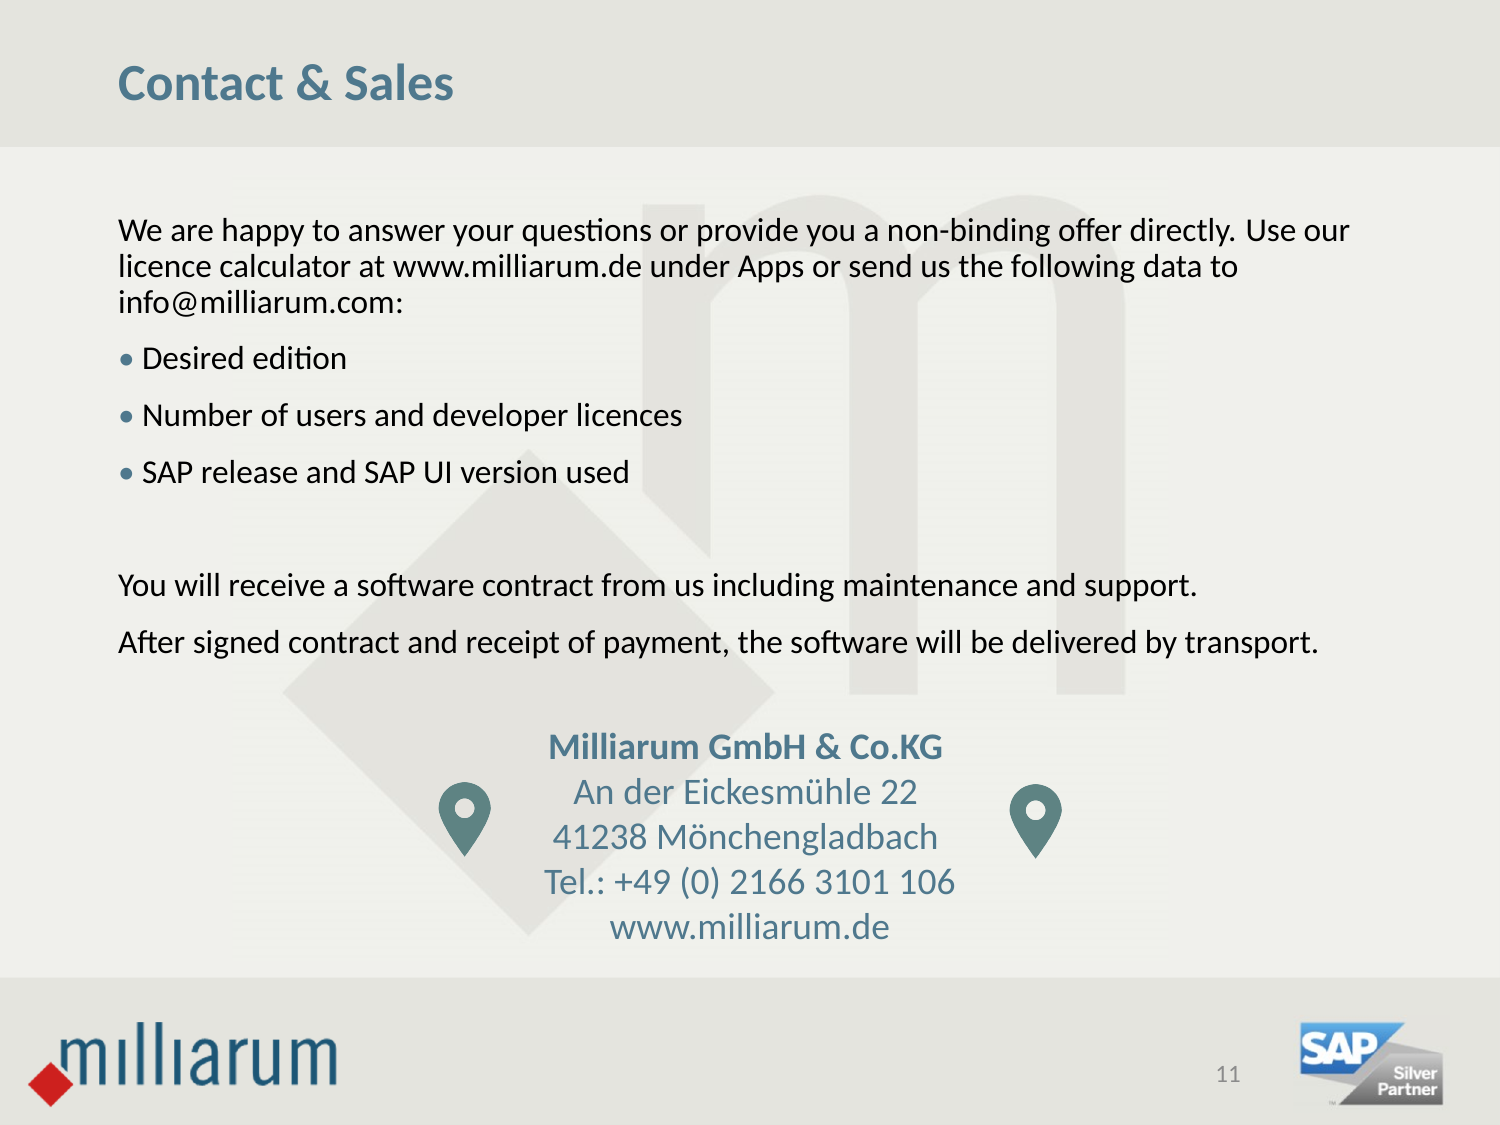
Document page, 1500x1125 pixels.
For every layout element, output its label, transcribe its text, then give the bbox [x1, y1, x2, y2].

title Contact & Sales [103, 30, 538, 137]
slide_number 11 [1059, 1042, 1397, 1103]
text_box Milliarum GmbH & Co.KG An der Eickesmühle 22 41238 Mönchengladbach Tel.: +49 (0) 2166 3101 106 www.milliarum.de [501, 714, 999, 1000]
picture [0, 0, 1500, 1125]
list We are happy to answer your questions or provide you a non-binding offer directly. Use our licence calculator at www.milliarum.de under Apps or send us the following data to info@milliarum.com: • Desired edition • Number of users and developer licences • SAP release and SAP UI version used You will receive a software contract from us including maintenance and support. After signed contract and receipt of payment, the software will be delivered by transport. [103, 205, 1397, 963]
